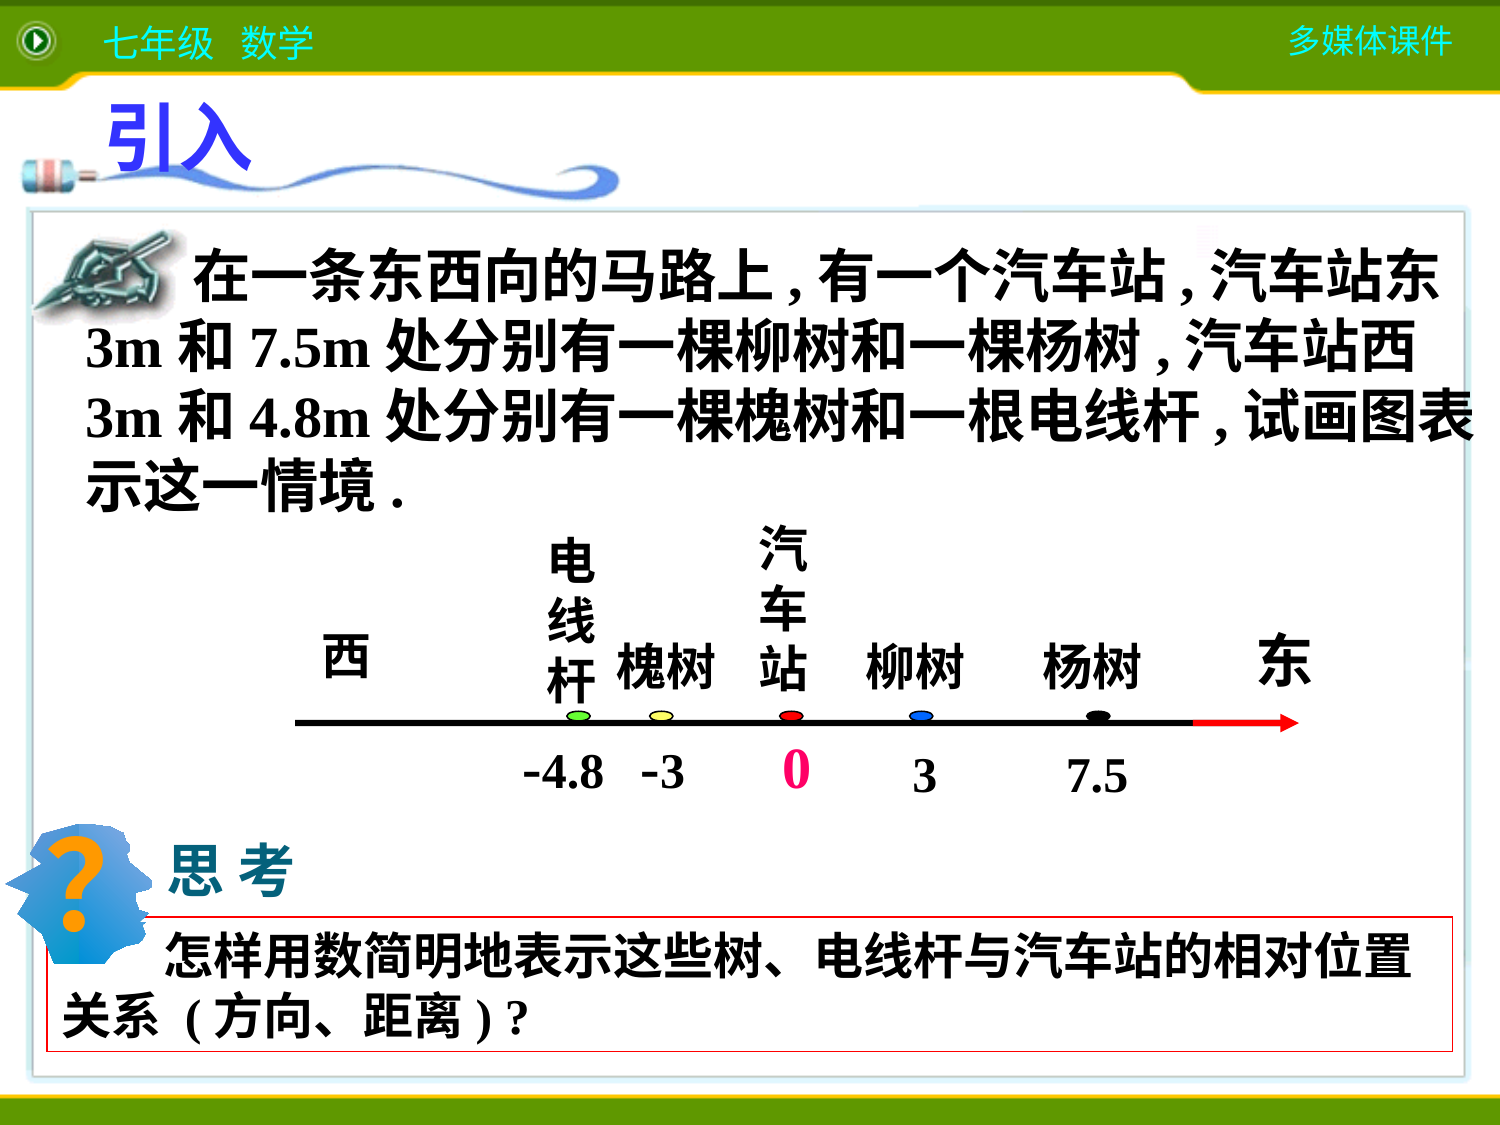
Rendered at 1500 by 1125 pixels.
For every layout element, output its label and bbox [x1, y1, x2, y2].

text_box [5, 798, 1453, 1054]
picture [0, 0, 1500, 1125]
